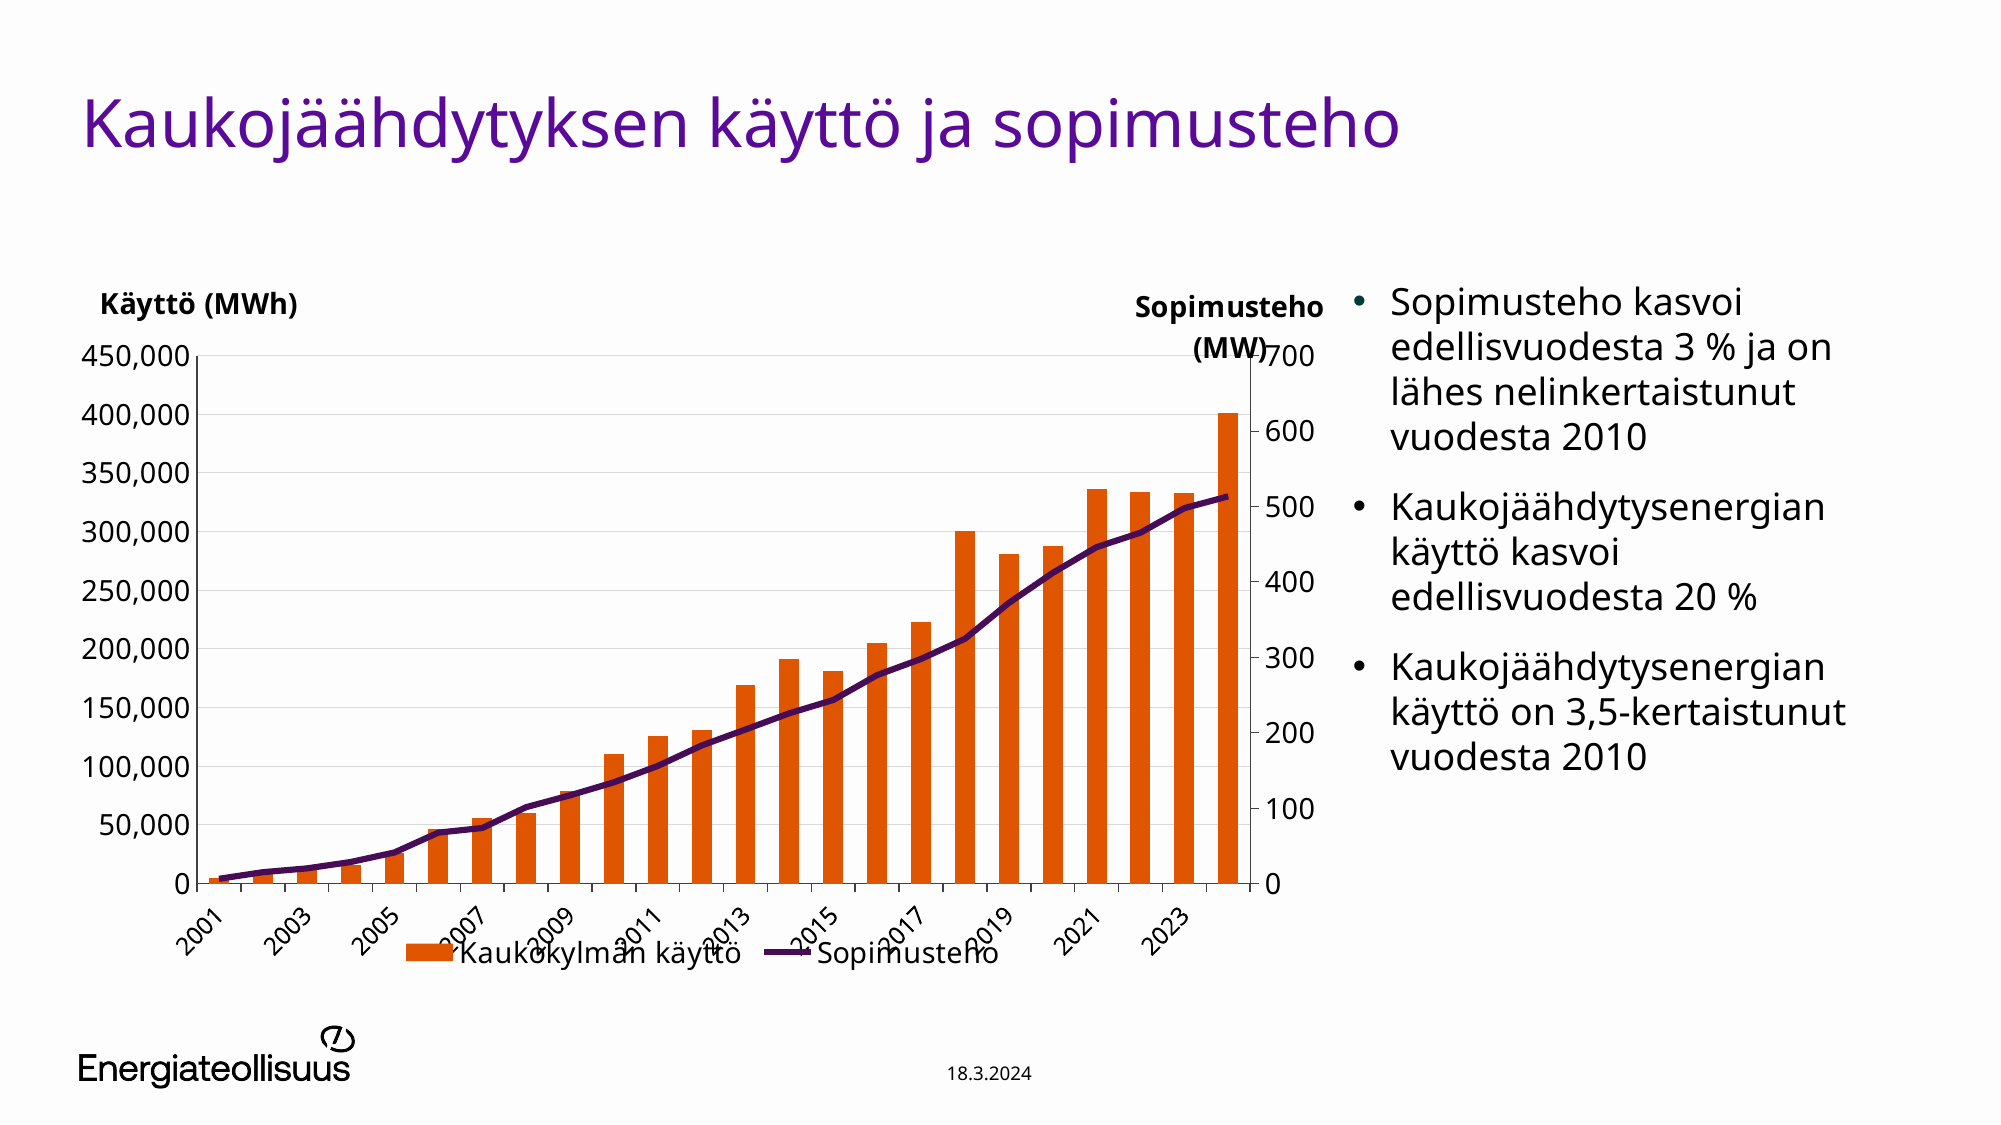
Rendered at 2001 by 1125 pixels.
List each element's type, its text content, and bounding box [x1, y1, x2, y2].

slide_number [905, 1043, 1073, 1103]
list Sopimusteho kasvoi edellisvuodesta 3 % ja on lähes nelinkertaistunut vuodesta 2010 Kaukojäähdytysenergian käyttö kasvoi edellisvuodesta 20 % Kaukojäähdytysenergian käyttö on 3,5-kertaistunut vuodesta 2010 [1352, 270, 1919, 985]
title Kaukojäähdytyksen käyttö ja sopimusteho [81, 82, 1916, 247]
chart [81, 270, 1331, 983]
picture [79, 1023, 355, 1089]
